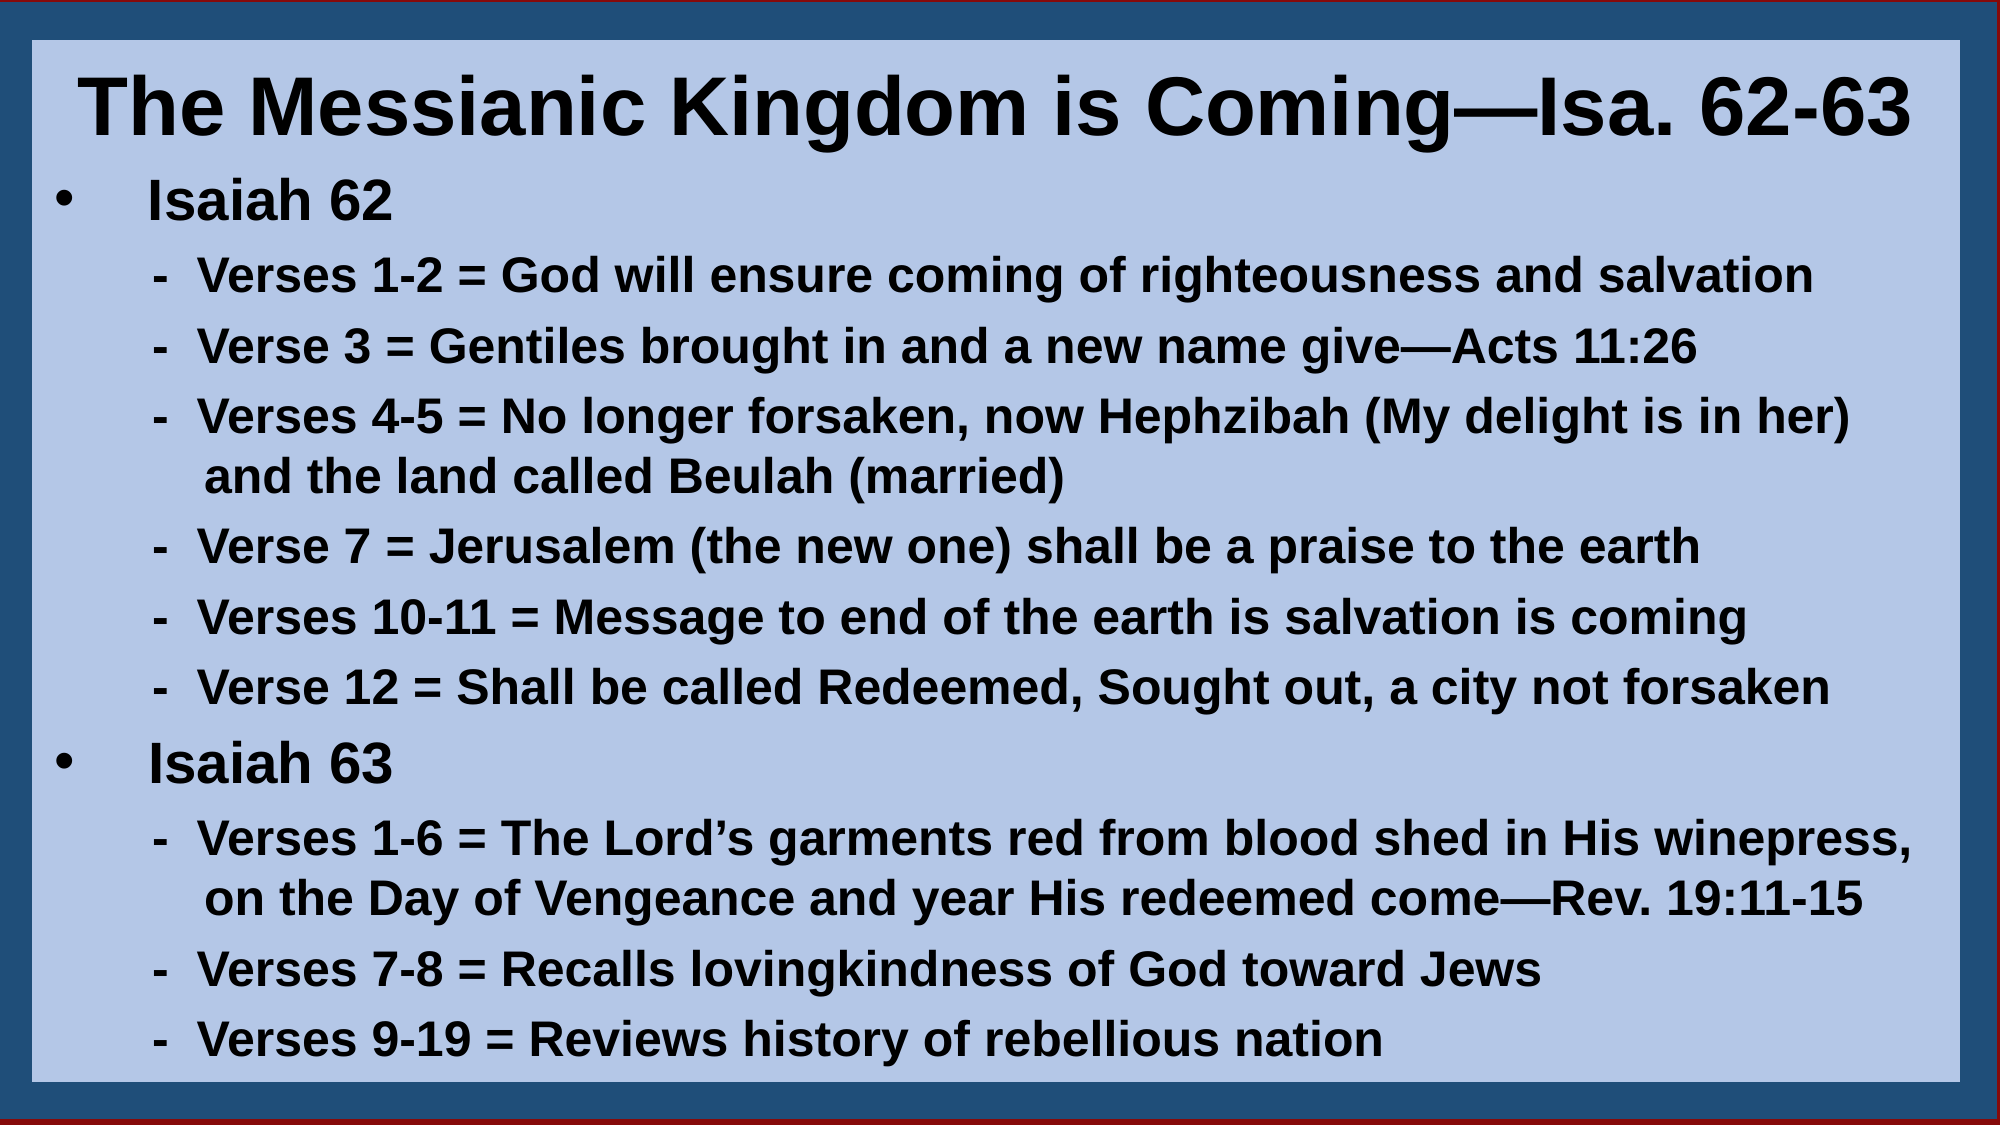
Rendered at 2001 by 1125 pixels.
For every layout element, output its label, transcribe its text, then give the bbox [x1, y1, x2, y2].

text_box The Messianic Kingdom is Coming—Isa. 62-63 Isaiah 62 - Verses 1-2 = God will ensure coming of righteousness and salvation - Verse 3 = Gentiles brought in and a new name give—Acts 11:26 - Verses 4-5 = No longer forsaken, now Hephzibah (My delight is in her) and the land called Beulah (married) - Verse 7 = Jerusalem (the new one) shall be a praise to the earth - Verses 10-11 = Message to end of the earth is salvation is coming - Verse 12 = Shall be called Redeemed, Sought out, a city not forsaken Isaiah 63 - Verses 1-6 = The Lord’s garments red from blood shed in His winepress, on the Day of Vengeance and year His redeemed come—Rev. 19:11-15 - Verses 7-8 = Recalls lovingkindness of God toward Jews - Verses 9-19 = Reviews history of rebellious nation [39, 44, 1953, 1074]
text_box [11, 19, 1981, 1103]
